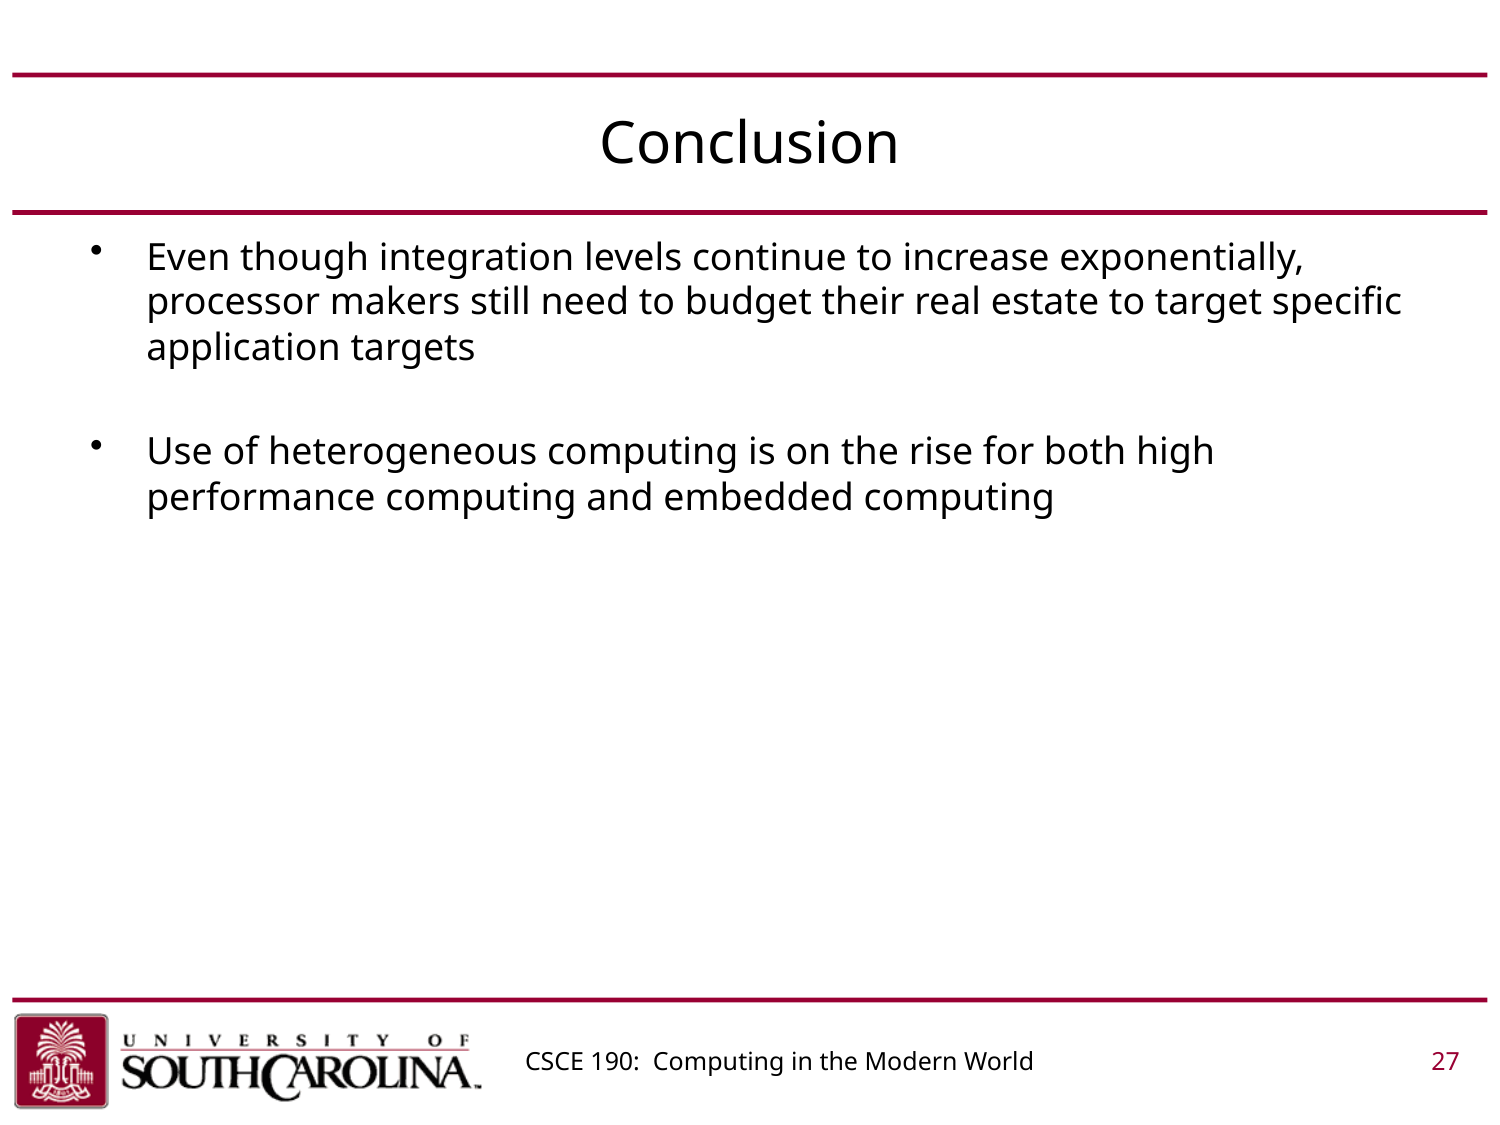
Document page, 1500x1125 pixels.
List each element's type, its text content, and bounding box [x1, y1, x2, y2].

title Conclusion [75, 75, 1425, 205]
list Even though integration levels continue to increase exponentially, processor makers still need to budget their real estate to target specific application targets Use of heterogeneous computing is on the rise for both high performance computing and embedded computing [75, 224, 1425, 988]
picture [12, 1012, 488, 1112]
slide_number CSCE 190: Computing in the Modern World 27 [424, 1037, 1476, 1088]
